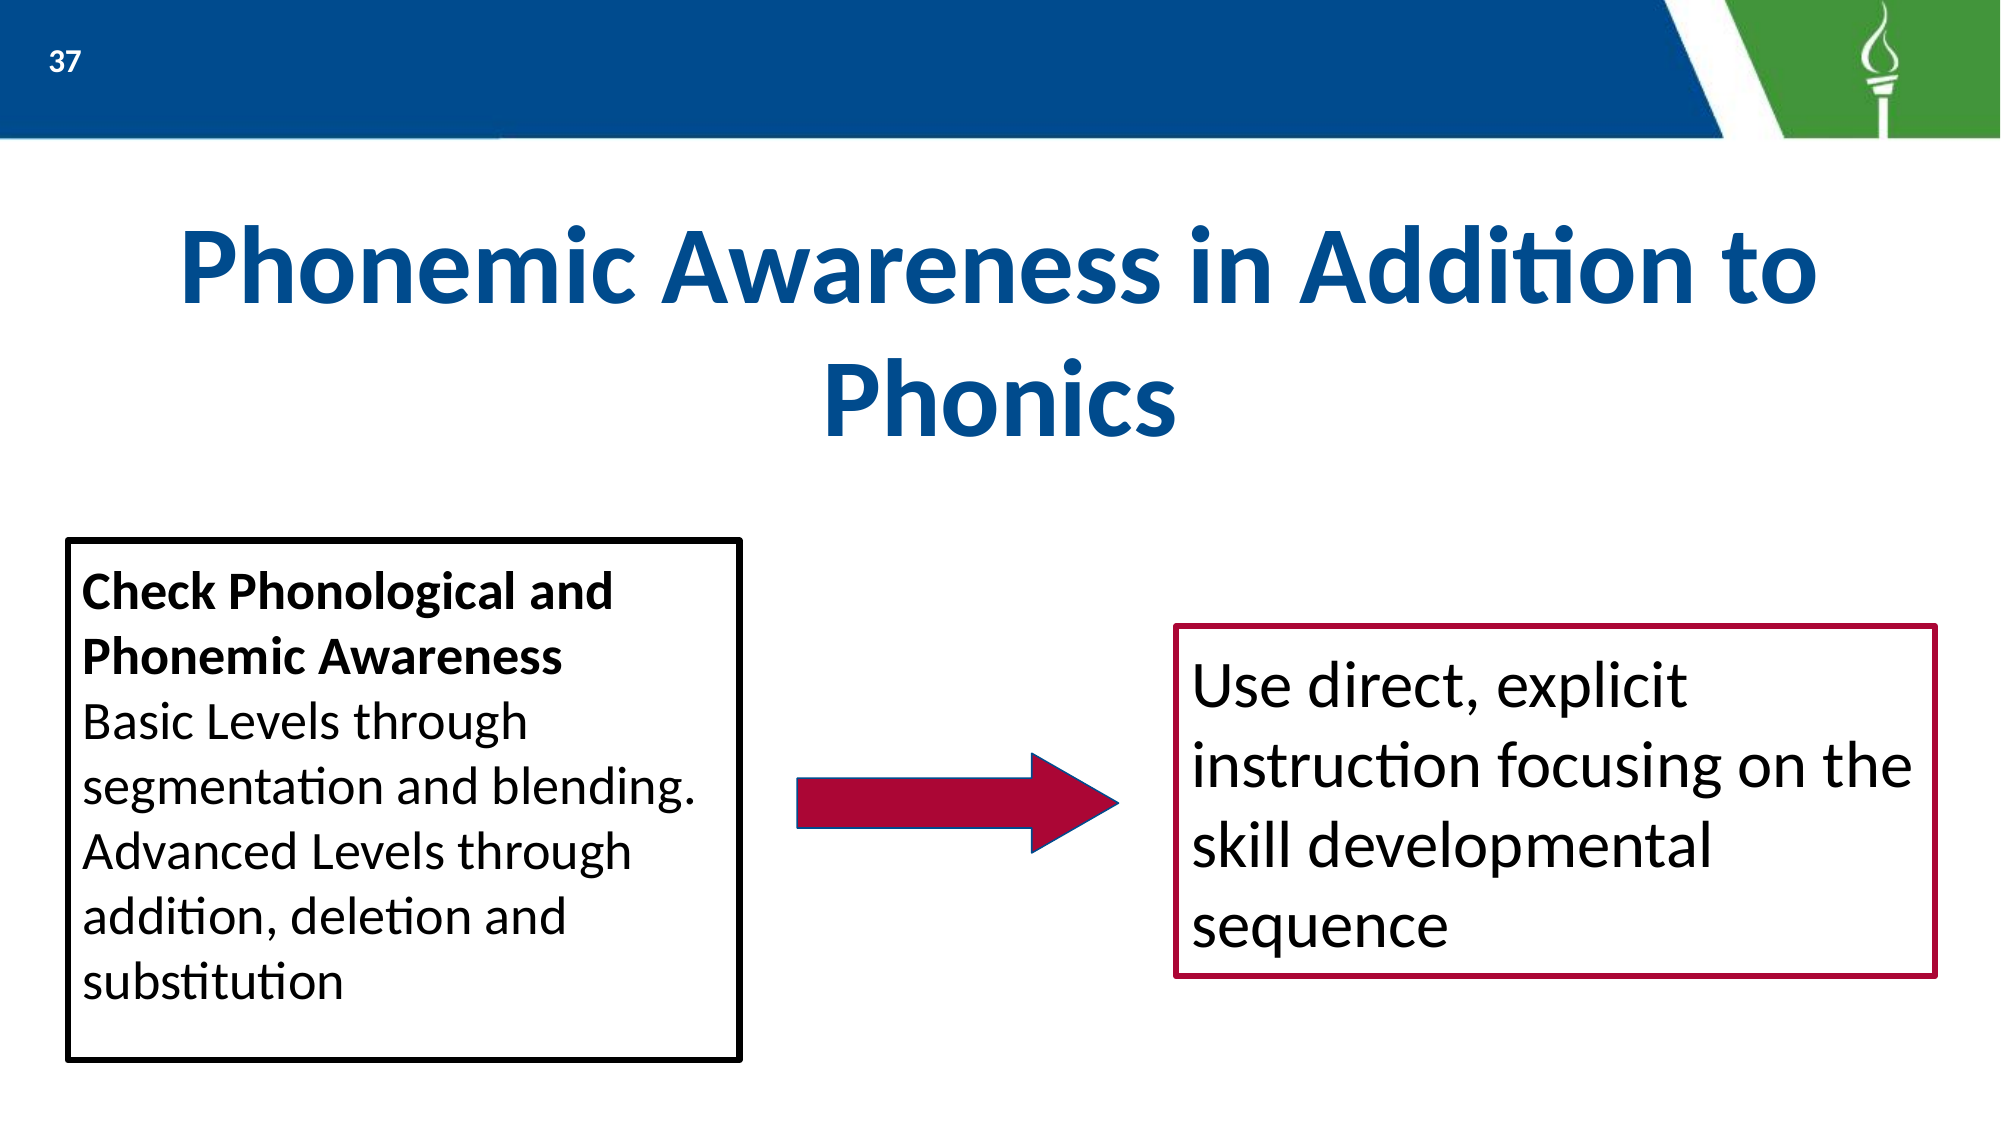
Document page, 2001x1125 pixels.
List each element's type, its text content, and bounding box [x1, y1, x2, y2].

title Phonemic Awareness in Addition to Phonics [62, 237, 1938, 413]
text_box Check Phonological and Phonemic Awareness Basic Levels through segmentation and blending. Advanced Levels through addition, deletion and substitution [67, 540, 740, 1061]
slide_number 37 [33, 29, 200, 89]
picture [0, 0, 2001, 1125]
text_box [797, 753, 1119, 853]
text_box [1089, 916, 1657, 1061]
text_box Use direct, explicit instruction focusing on the skill developmental sequence [1176, 626, 1935, 977]
